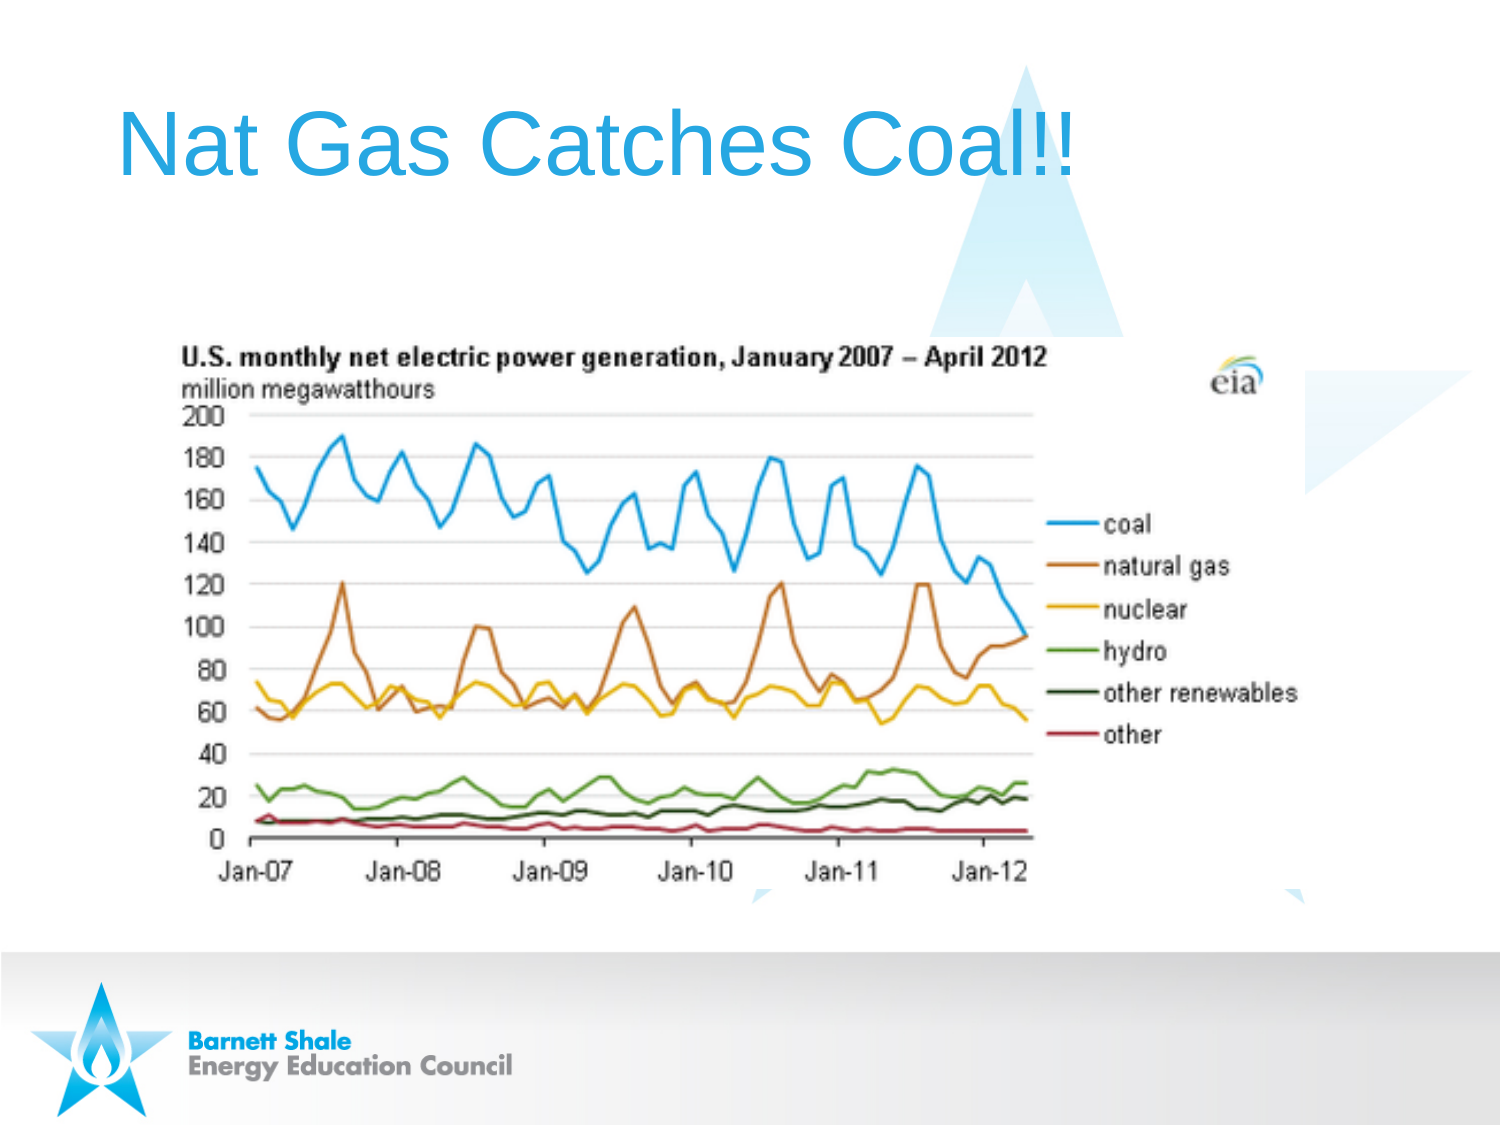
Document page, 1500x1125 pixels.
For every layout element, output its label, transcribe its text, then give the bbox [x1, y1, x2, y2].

title Nat Gas Catches Coal!! [101, 45, 1500, 233]
picture [0, 0, 1500, 1125]
